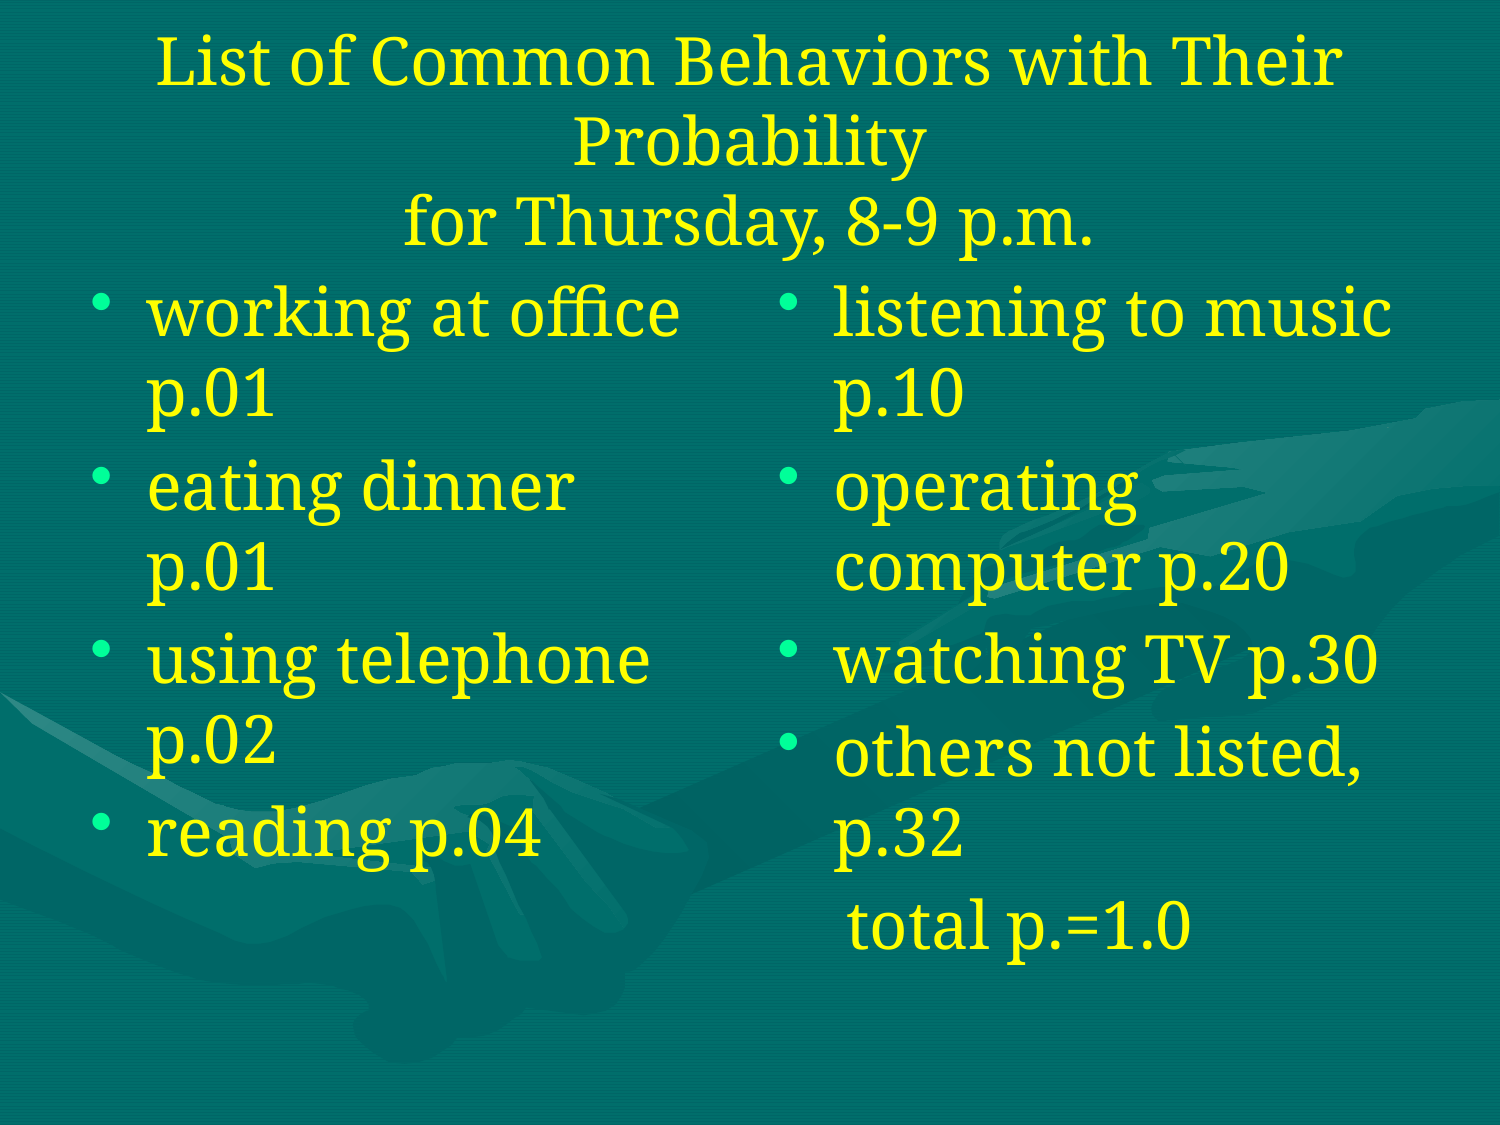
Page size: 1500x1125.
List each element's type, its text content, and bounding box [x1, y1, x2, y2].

title List of Common Behaviors with Their Probability for Thursday, 8-9 p.m. [74, 44, 1426, 233]
list working at office p.01 eating dinner p.01 using telephone p.02 reading p.04 [74, 262, 738, 1001]
list listening to music p.10 operating computer p.20 watching TV p.30 others not listed, p.32 total p.=1.0 [761, 262, 1426, 1001]
